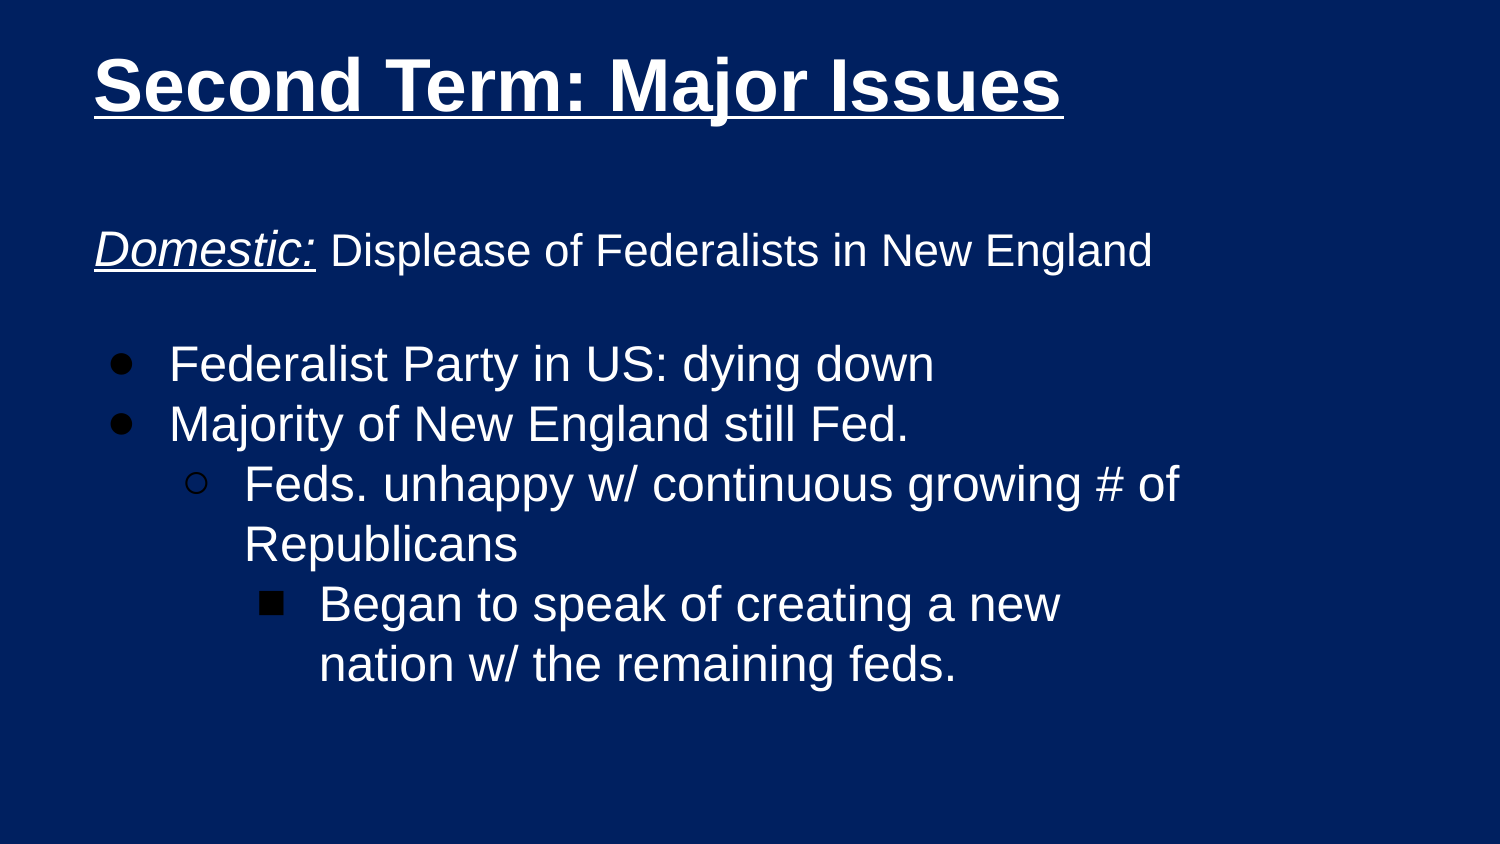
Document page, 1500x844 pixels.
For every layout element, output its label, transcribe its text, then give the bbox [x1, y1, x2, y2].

text_box Second Term: Major Issues Domestic: Displease of Federalists in New England Federalist Party in US: dying down Majority of New England still Fed. Feds. unhappy w/ continuous growing # of Republicans Began to speak of creating a new nation w/ the remaining feds. [78, 21, 1217, 143]
